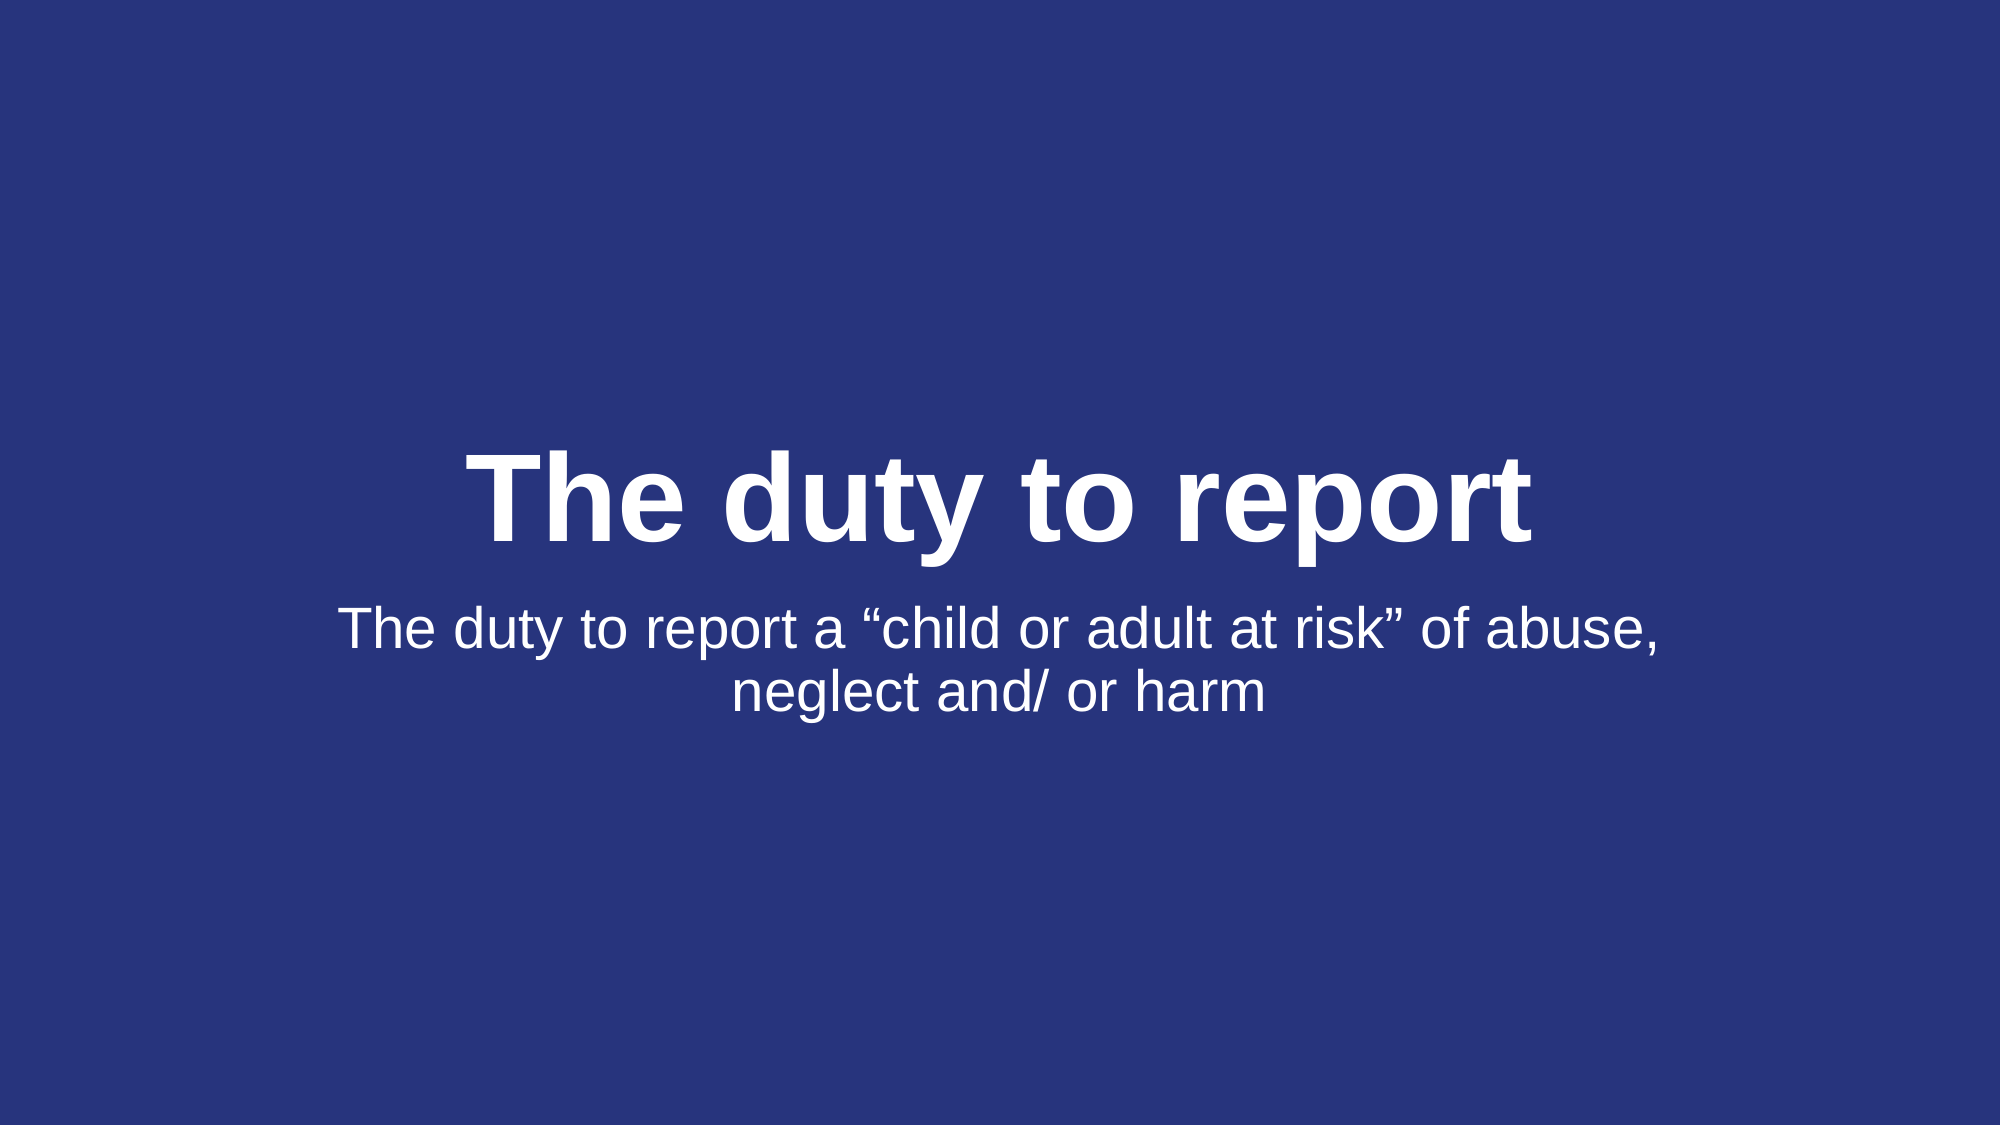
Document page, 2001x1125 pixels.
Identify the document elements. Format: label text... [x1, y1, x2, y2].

text_box The duty to report [249, 184, 1750, 576]
text_box The duty to report a “child or adult at risk” of abuse, neglect and/ or harm [249, 590, 1750, 700]
